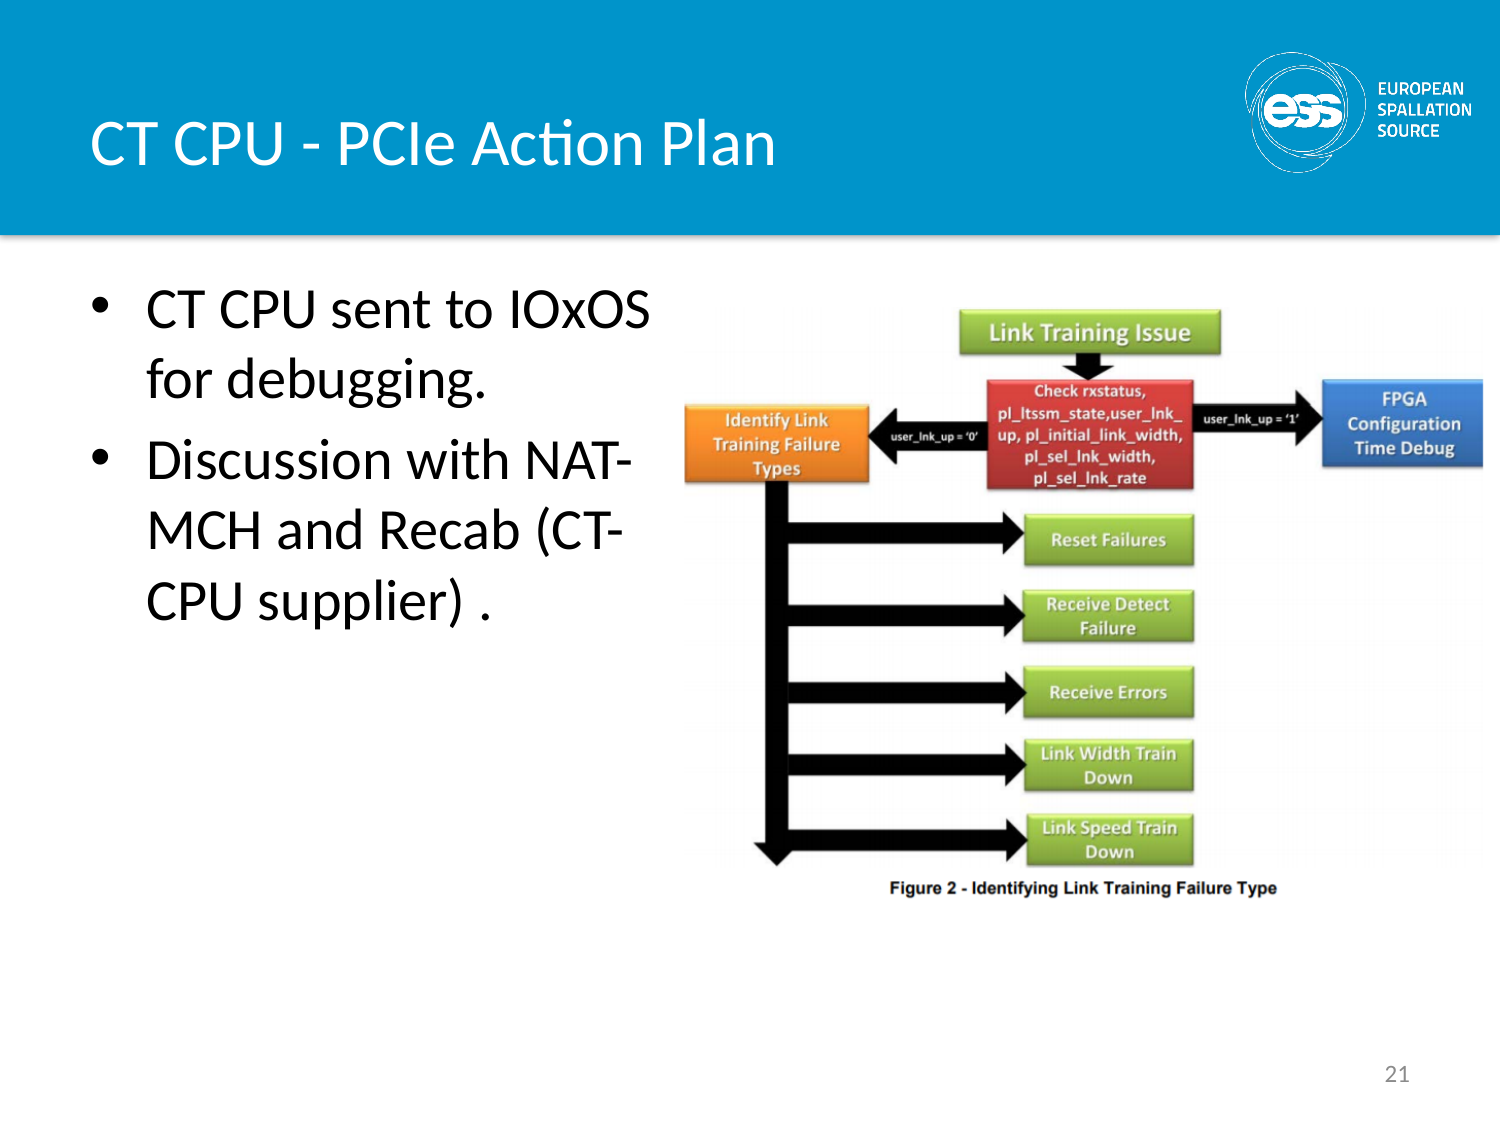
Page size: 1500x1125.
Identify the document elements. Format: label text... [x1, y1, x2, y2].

picture [1389, 104, 1393, 115]
picture [1443, 86, 1450, 93]
picture [1400, 83, 1407, 94]
picture [1422, 125, 1428, 134]
picture [1436, 104, 1444, 115]
list CT CPU sent to IOxOS for debugging. Discussion with NAT-MCH and Recab (CT-CPU supplier) . [75, 262, 727, 1005]
slide_number 21 [1074, 1042, 1425, 1103]
picture [1379, 83, 1385, 94]
picture [667, 307, 1488, 906]
picture [1398, 109, 1406, 115]
picture [1418, 104, 1423, 115]
picture [1454, 83, 1458, 94]
picture [1432, 125, 1438, 136]
picture [1264, 94, 1342, 127]
title CT CPU - PCIe Action Plan [75, 45, 1247, 233]
picture [1409, 104, 1415, 115]
picture [1423, 83, 1430, 94]
